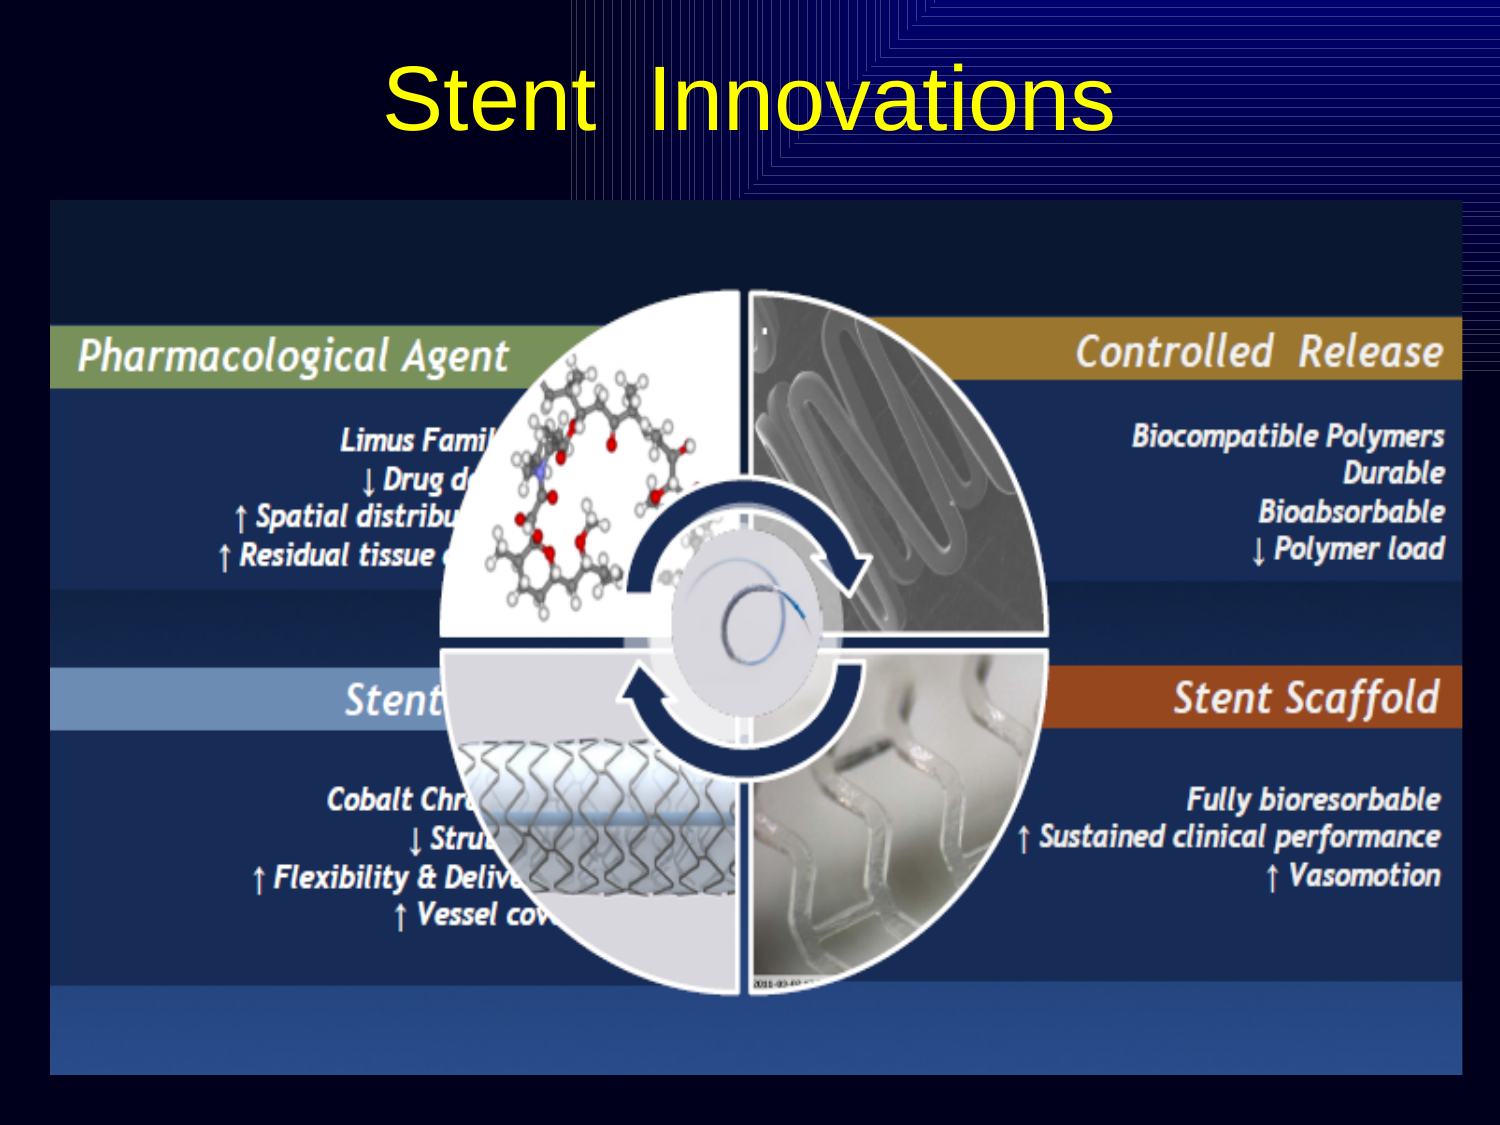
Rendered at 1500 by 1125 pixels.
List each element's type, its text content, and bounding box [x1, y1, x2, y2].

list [49, 199, 1463, 1076]
title Stent Innovations [74, 0, 1426, 188]
